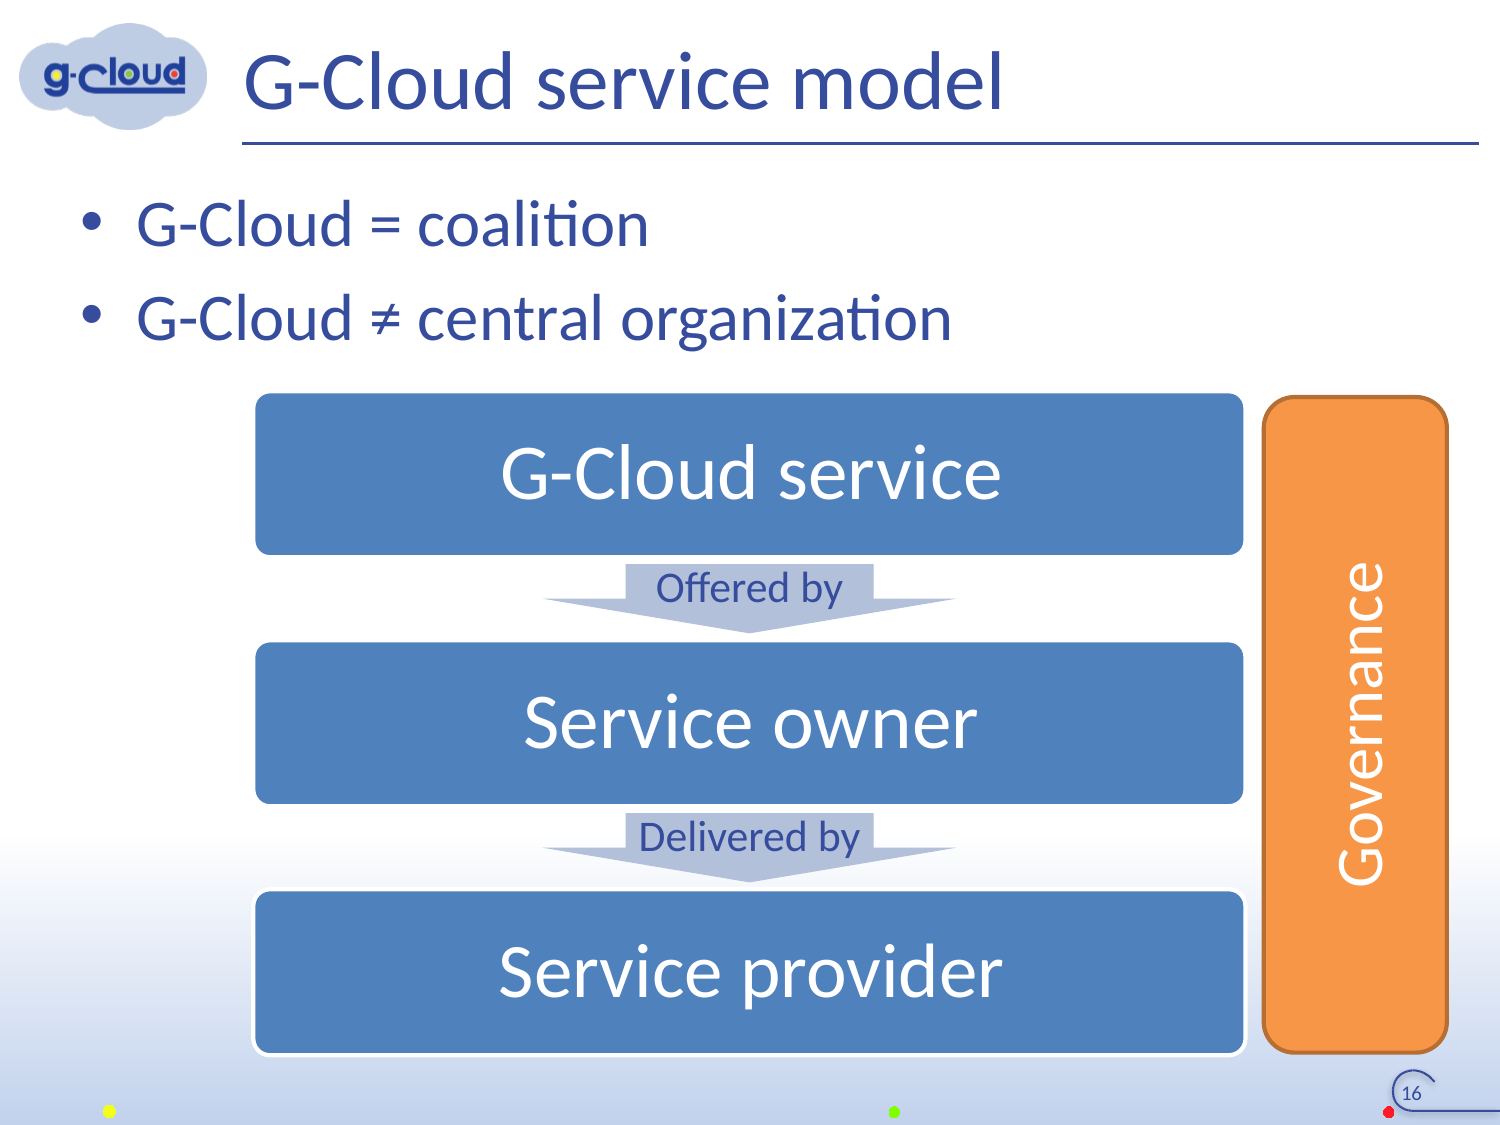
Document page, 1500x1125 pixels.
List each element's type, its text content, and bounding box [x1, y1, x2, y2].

list G-Cloud = coalition G-Cloud ≠ central organization [64, 172, 1500, 390]
list G-Cloud = coalition G-Cloud ≠ central organization [64, 1064, 1500, 1071]
picture [19, 23, 207, 130]
title G-Cloud service model [243, 22, 1480, 131]
slide_number 16 [1372, 1072, 1452, 1108]
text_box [0, 390, 1500, 1056]
